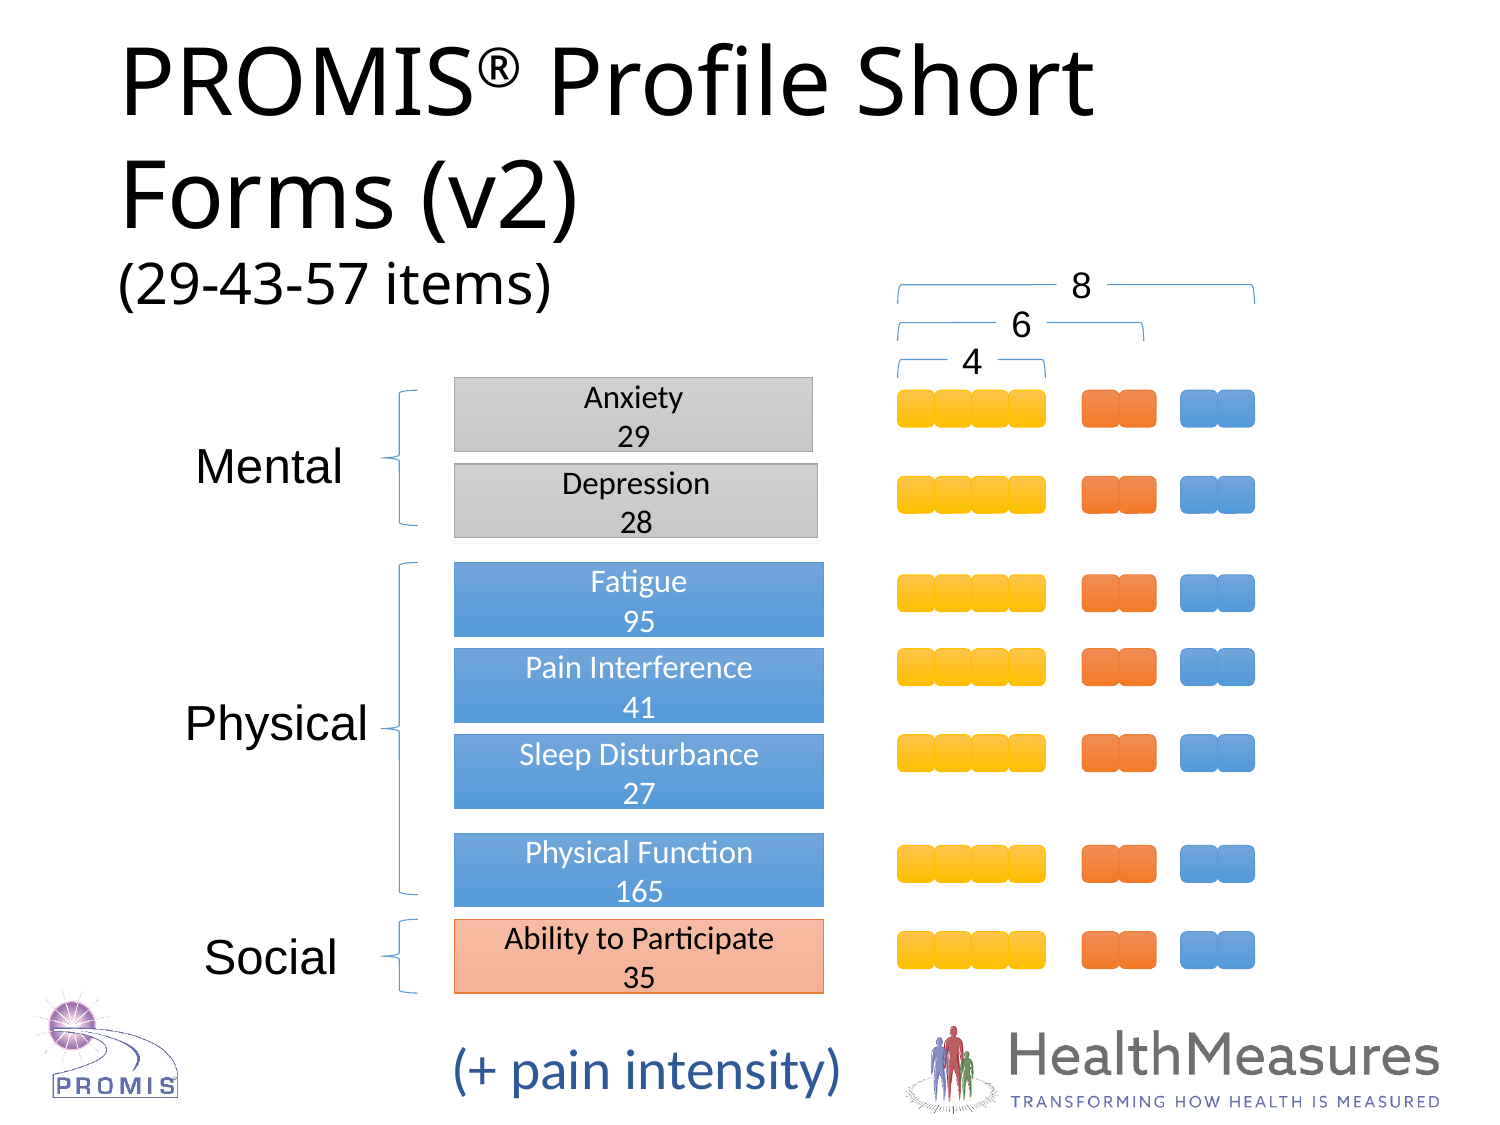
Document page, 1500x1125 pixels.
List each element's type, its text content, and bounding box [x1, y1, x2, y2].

text_box Anxiety 29 [454, 377, 813, 452]
text_box (+ pain intensity) [436, 1024, 953, 1108]
text_box [897, 284, 1056, 305]
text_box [1082, 476, 1156, 514]
text_box 8 [1056, 254, 1107, 314]
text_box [1082, 845, 1156, 883]
text_box [380, 918, 418, 994]
text_box Physical Function 165 [454, 833, 824, 907]
text_box Ability to Participate 35 [454, 919, 824, 994]
text_box [1047, 321, 1145, 341]
text_box [998, 358, 1046, 378]
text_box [1180, 648, 1255, 686]
text_box [897, 358, 947, 378]
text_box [1082, 931, 1156, 969]
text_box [1180, 931, 1255, 969]
text_box 4 [947, 341, 998, 390]
text_box Sleep Disturbance 27 [454, 734, 824, 809]
title PROMIS® Profile Short Forms (v2) (29-43-57 items) [103, 59, 1397, 278]
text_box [897, 390, 1046, 969]
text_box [1082, 390, 1156, 428]
text_box [380, 389, 418, 527]
picture [22, 967, 193, 1110]
text_box [384, 561, 418, 896]
text_box Physical [169, 683, 384, 758]
text_box Fatigue 95 [454, 562, 824, 637]
picture [901, 1018, 1449, 1118]
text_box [1180, 574, 1255, 612]
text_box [1180, 390, 1255, 428]
text_box [1107, 284, 1256, 305]
text_box Depression 28 [454, 463, 818, 538]
text_box Pain Interference 41 [454, 648, 824, 723]
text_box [1180, 734, 1255, 772]
text_box Mental [180, 427, 359, 501]
text_box 6 [996, 305, 1047, 353]
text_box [1180, 476, 1255, 514]
text_box Social [188, 917, 353, 992]
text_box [1082, 648, 1156, 686]
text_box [1082, 574, 1156, 612]
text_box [1180, 845, 1255, 883]
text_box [1082, 734, 1156, 772]
text_box [897, 321, 996, 341]
